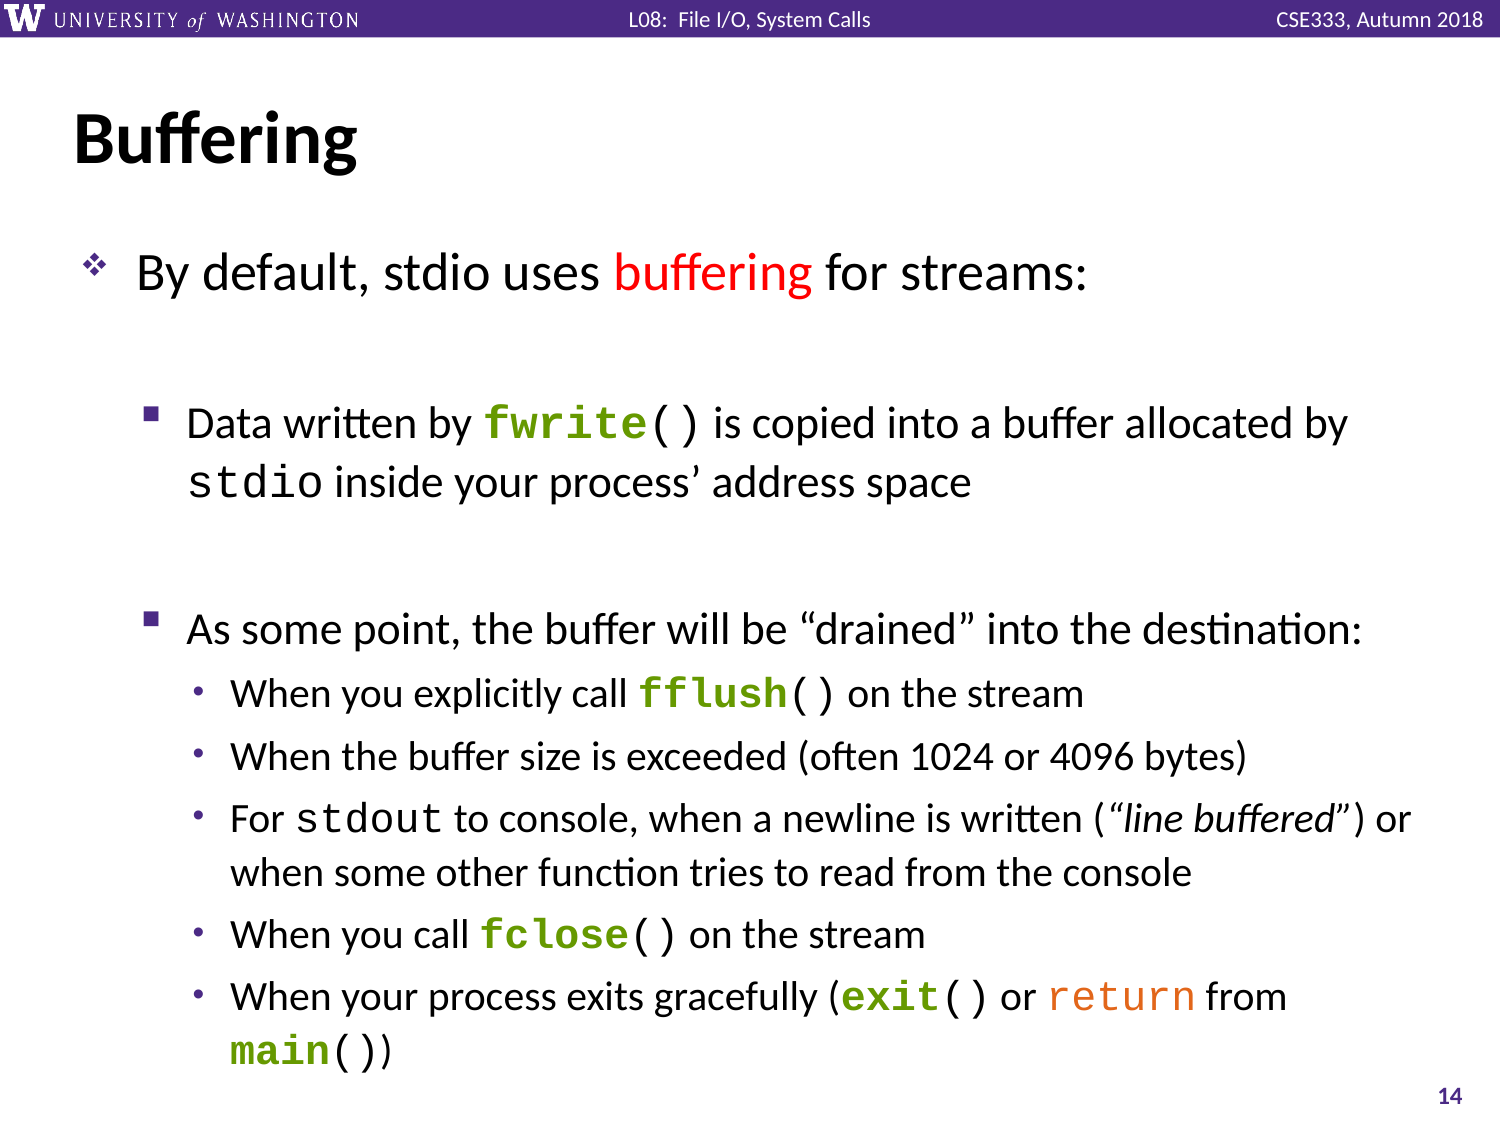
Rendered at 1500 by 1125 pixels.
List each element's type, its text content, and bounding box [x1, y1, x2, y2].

slide_number 14 [1400, 1065, 1500, 1125]
title Buffering [58, 71, 1438, 197]
picture [4, 4, 358, 32]
list By default, stdio uses buffering for streams: Data written by fwrite() is copied into a buffer allocated by stdio inside your process’ address space As some point, the buffer will be “drained” into the destination: When you explicitly call fflush() on the stream When the buffer size is exceeded (often 1024 or 4096 bytes) For stdout to console, when a newline is written (“line buffered”) or when some other function tries to read from the console When you call fclose() on the stream When your process exits gracefully (exit() or return from main()) [64, 223, 1438, 1040]
